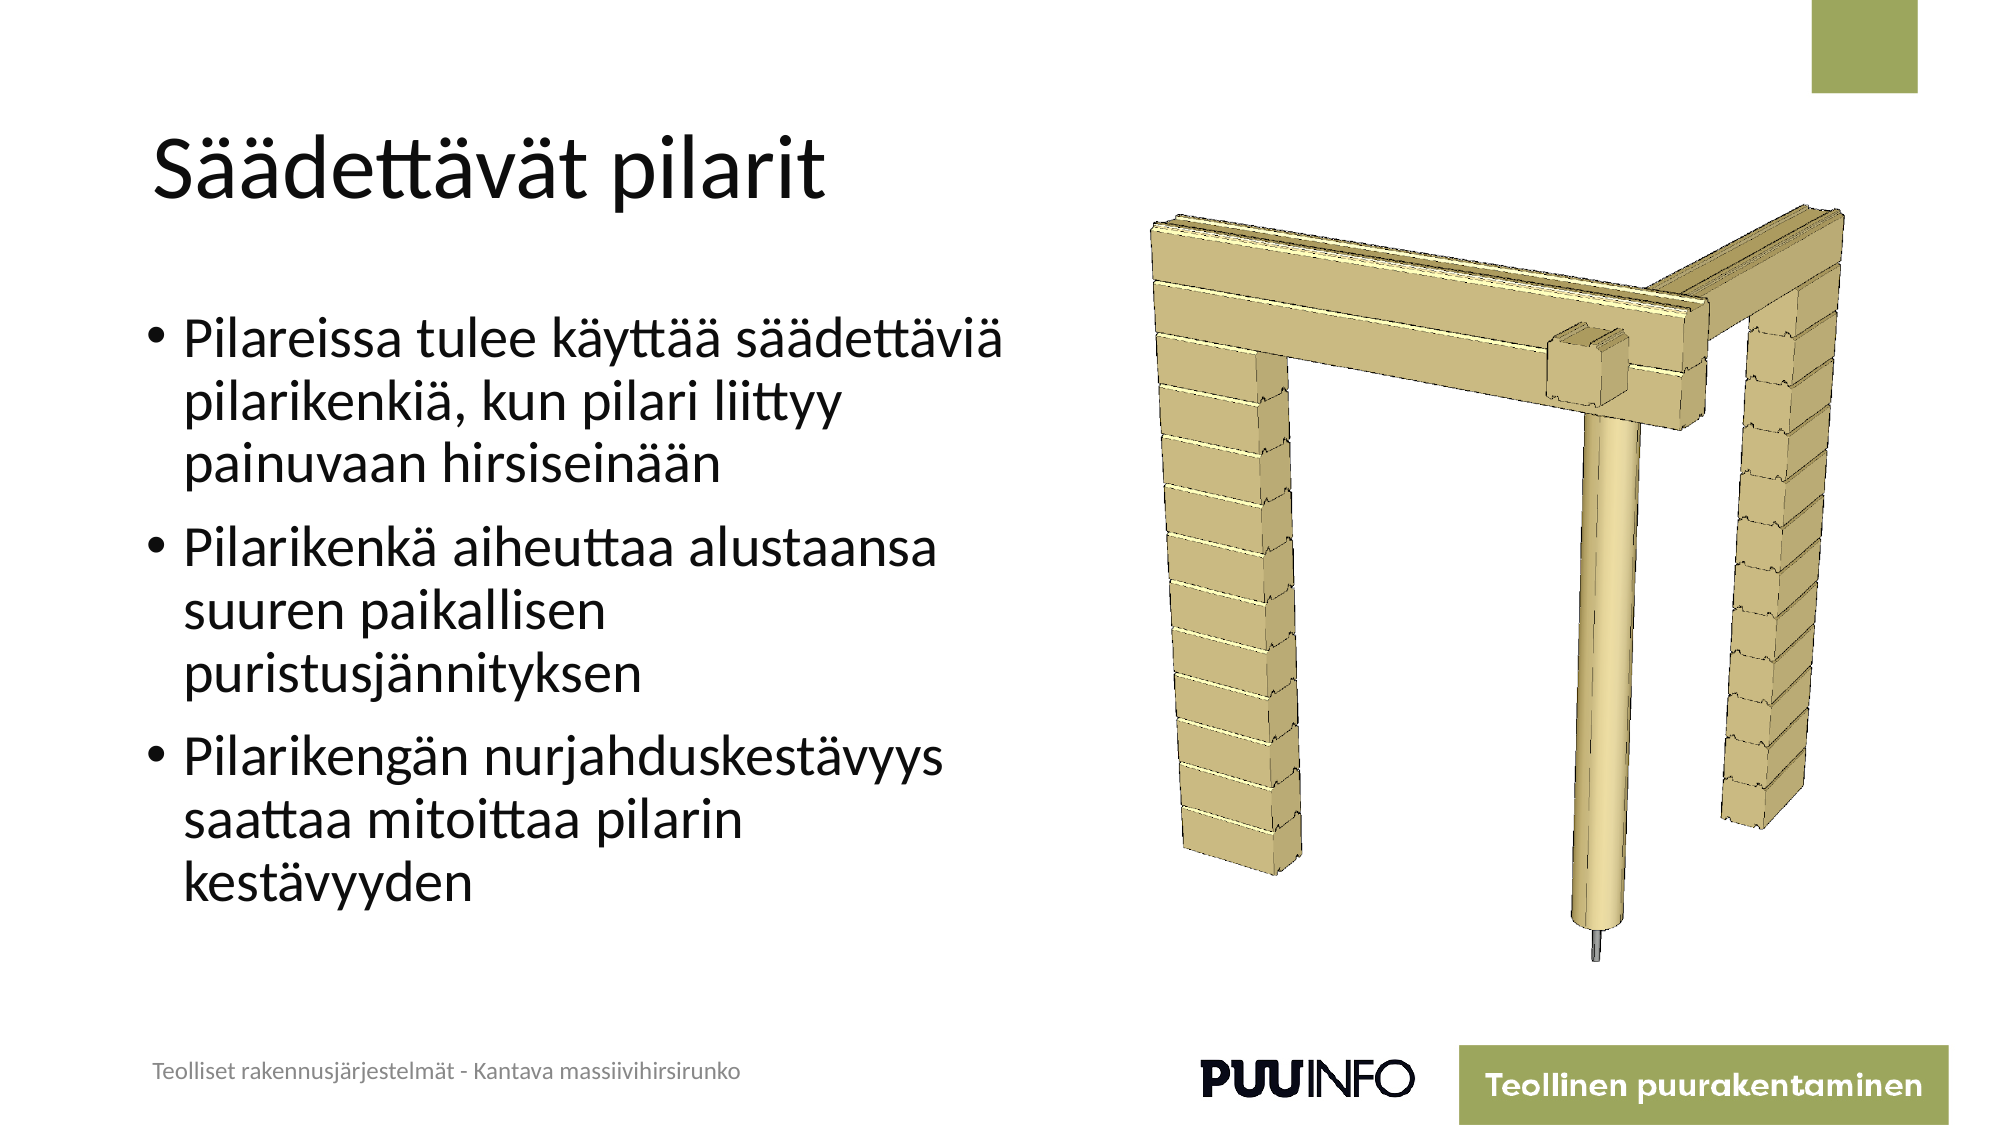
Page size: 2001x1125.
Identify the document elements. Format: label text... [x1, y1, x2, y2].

footer Teolliset rakennusjärjestelmät - Kantava massiivihirsirunko [137, 1039, 813, 1100]
picture [0, 0, 2000, 1125]
list Pilareissa tulee käyttää säädettäviä pilarikenkiä, kun pilari liittyy painuvaan hirsiseinään Pilarikenkä aiheuttaa alustaansa suuren paikallisen puristusjännityksen Pilarikengän nurjahduskestävyys saattaa mitoittaa pilarin kestävyyden [131, 299, 1034, 1014]
title Säädettävät pilarit [137, 59, 1863, 278]
